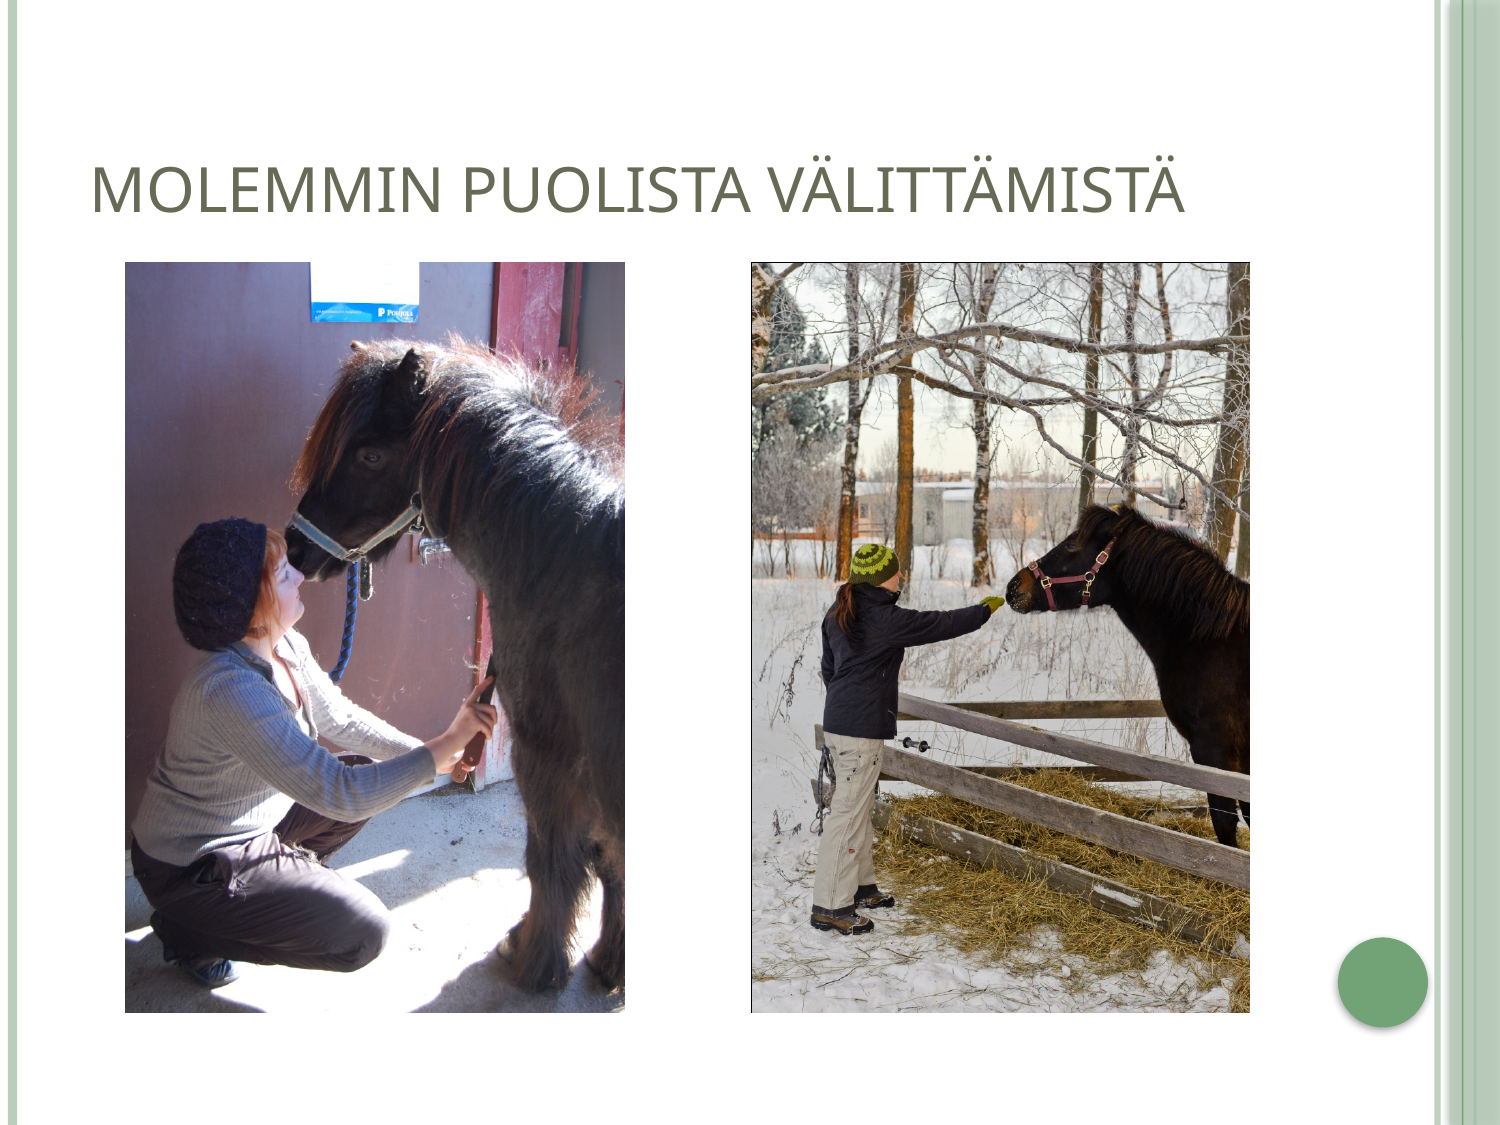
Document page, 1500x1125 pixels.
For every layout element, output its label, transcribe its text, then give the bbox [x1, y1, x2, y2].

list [125, 261, 625, 1013]
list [750, 261, 1251, 1013]
title MOLEMMIN PUOLISTA VÄLITTÄMISTÄ [75, 45, 1300, 233]
